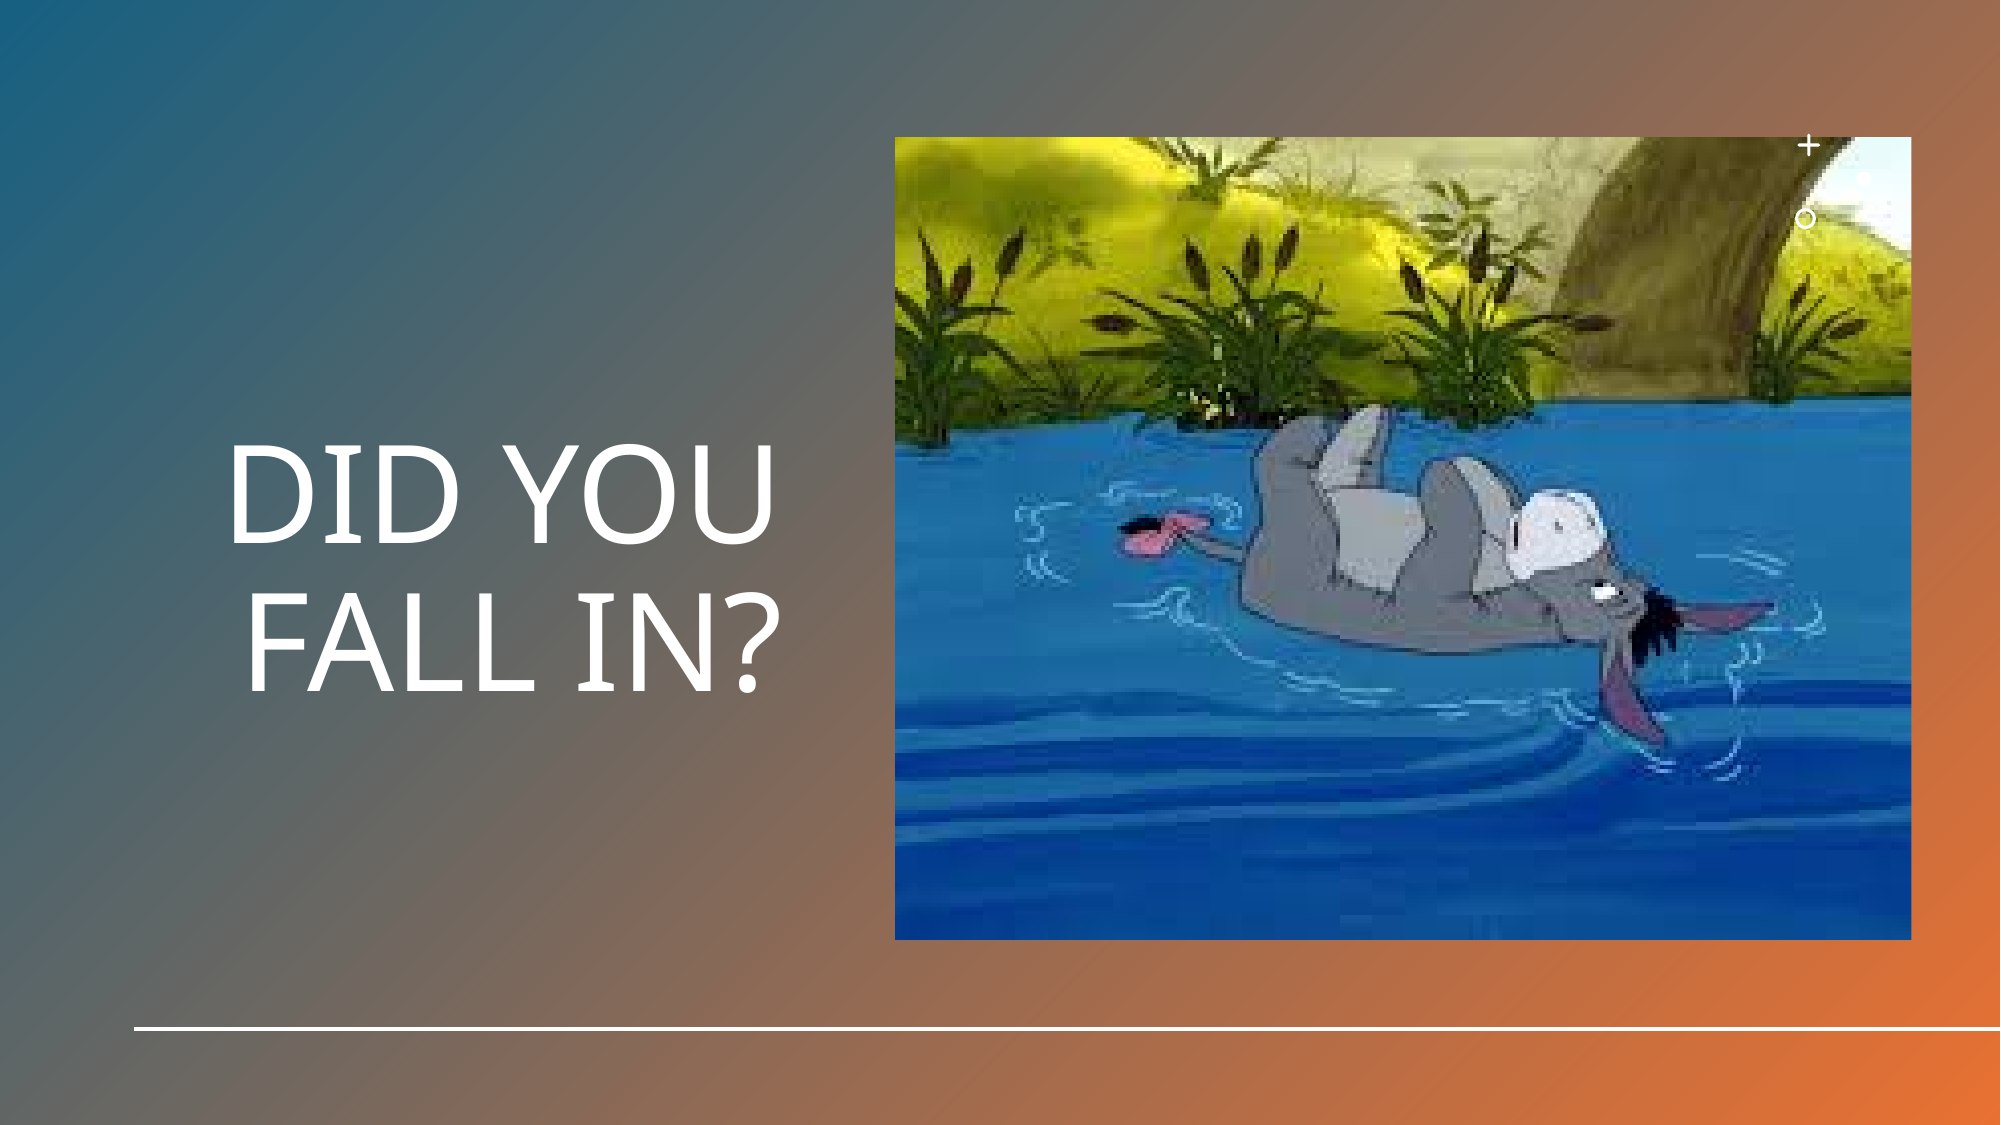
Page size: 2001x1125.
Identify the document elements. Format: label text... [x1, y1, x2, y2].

title DID YOU FALL IN? [130, 225, 799, 729]
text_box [1794, 133, 1872, 230]
picture [894, 136, 1912, 940]
text_box [0, 0, 2000, 1125]
